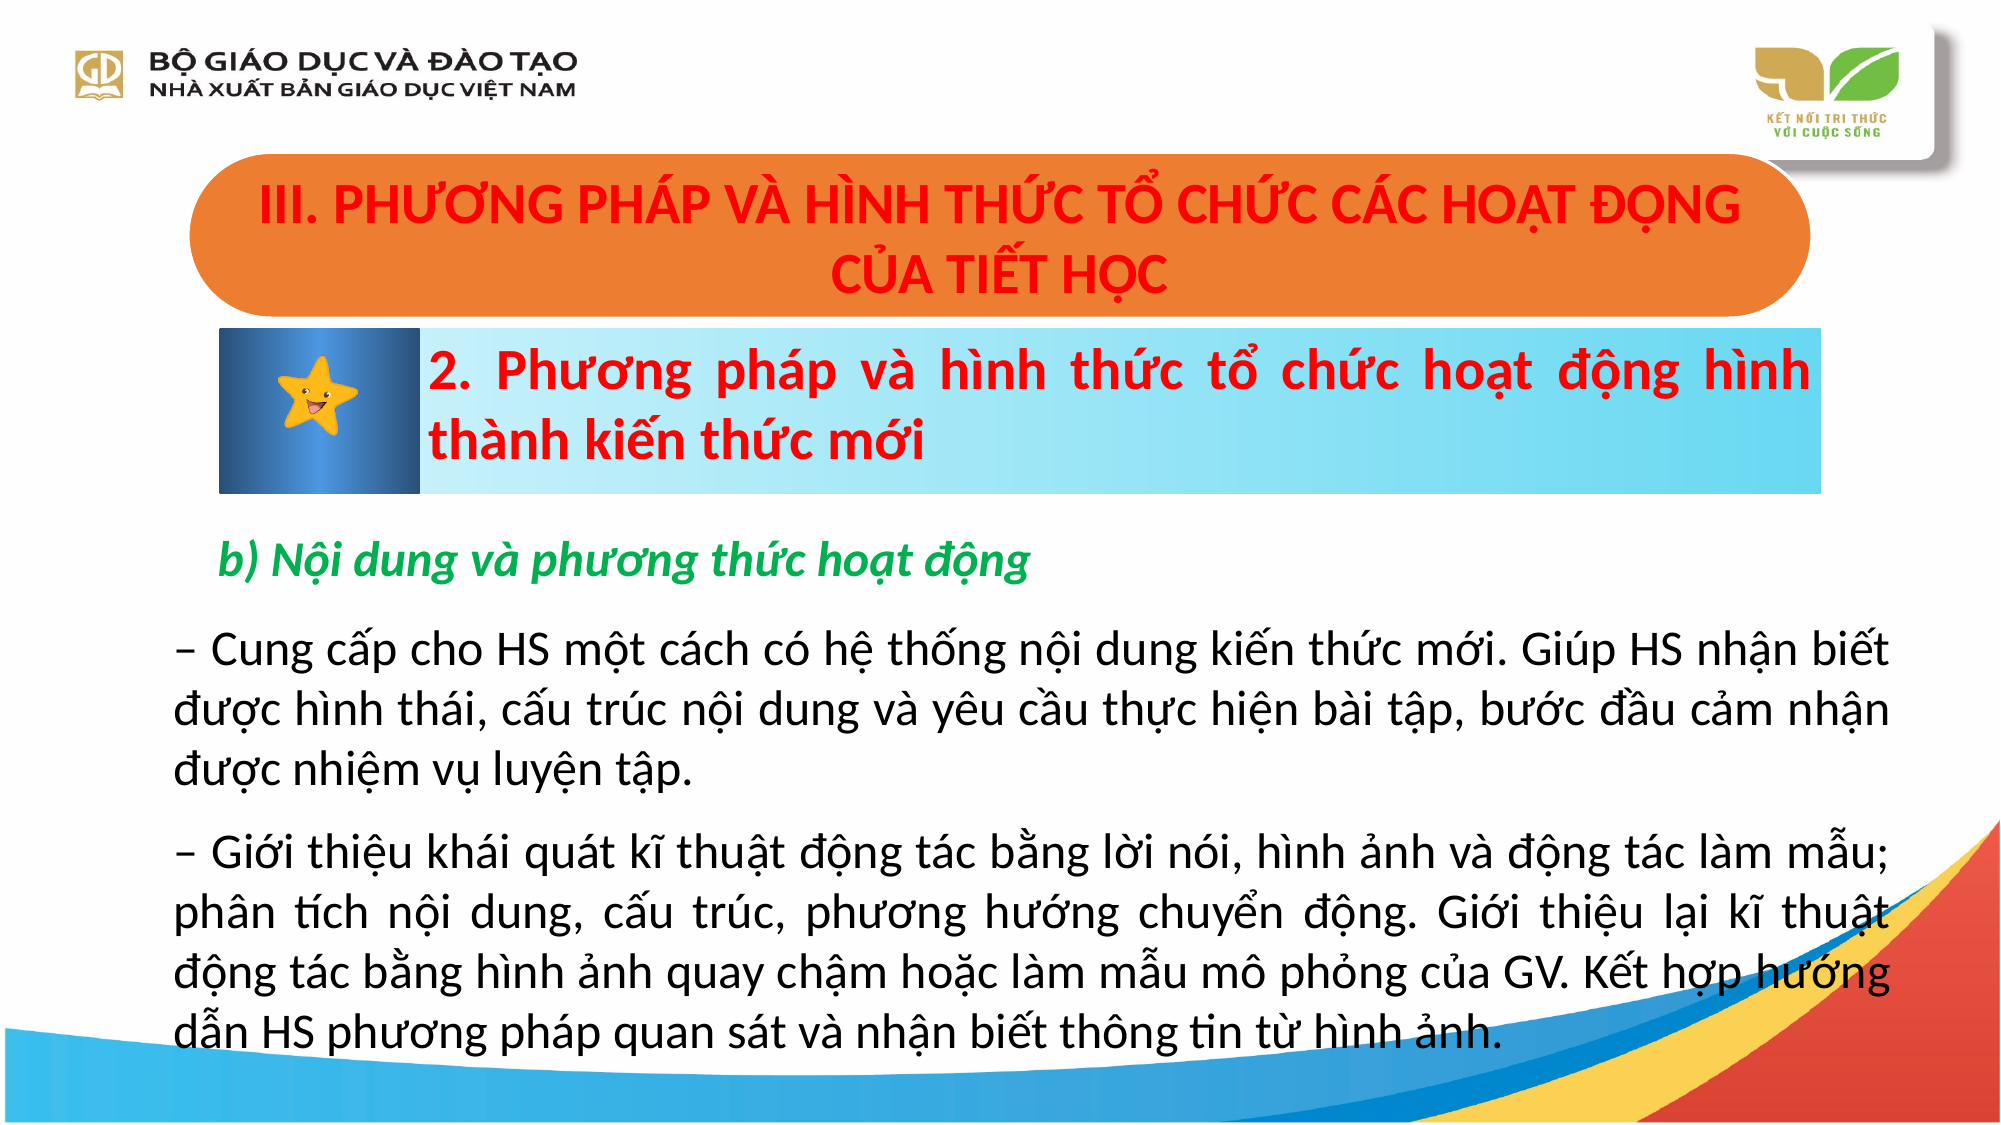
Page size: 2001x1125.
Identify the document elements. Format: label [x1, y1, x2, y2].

text_box [219, 328, 1821, 494]
picture [0, 0, 2000, 1123]
